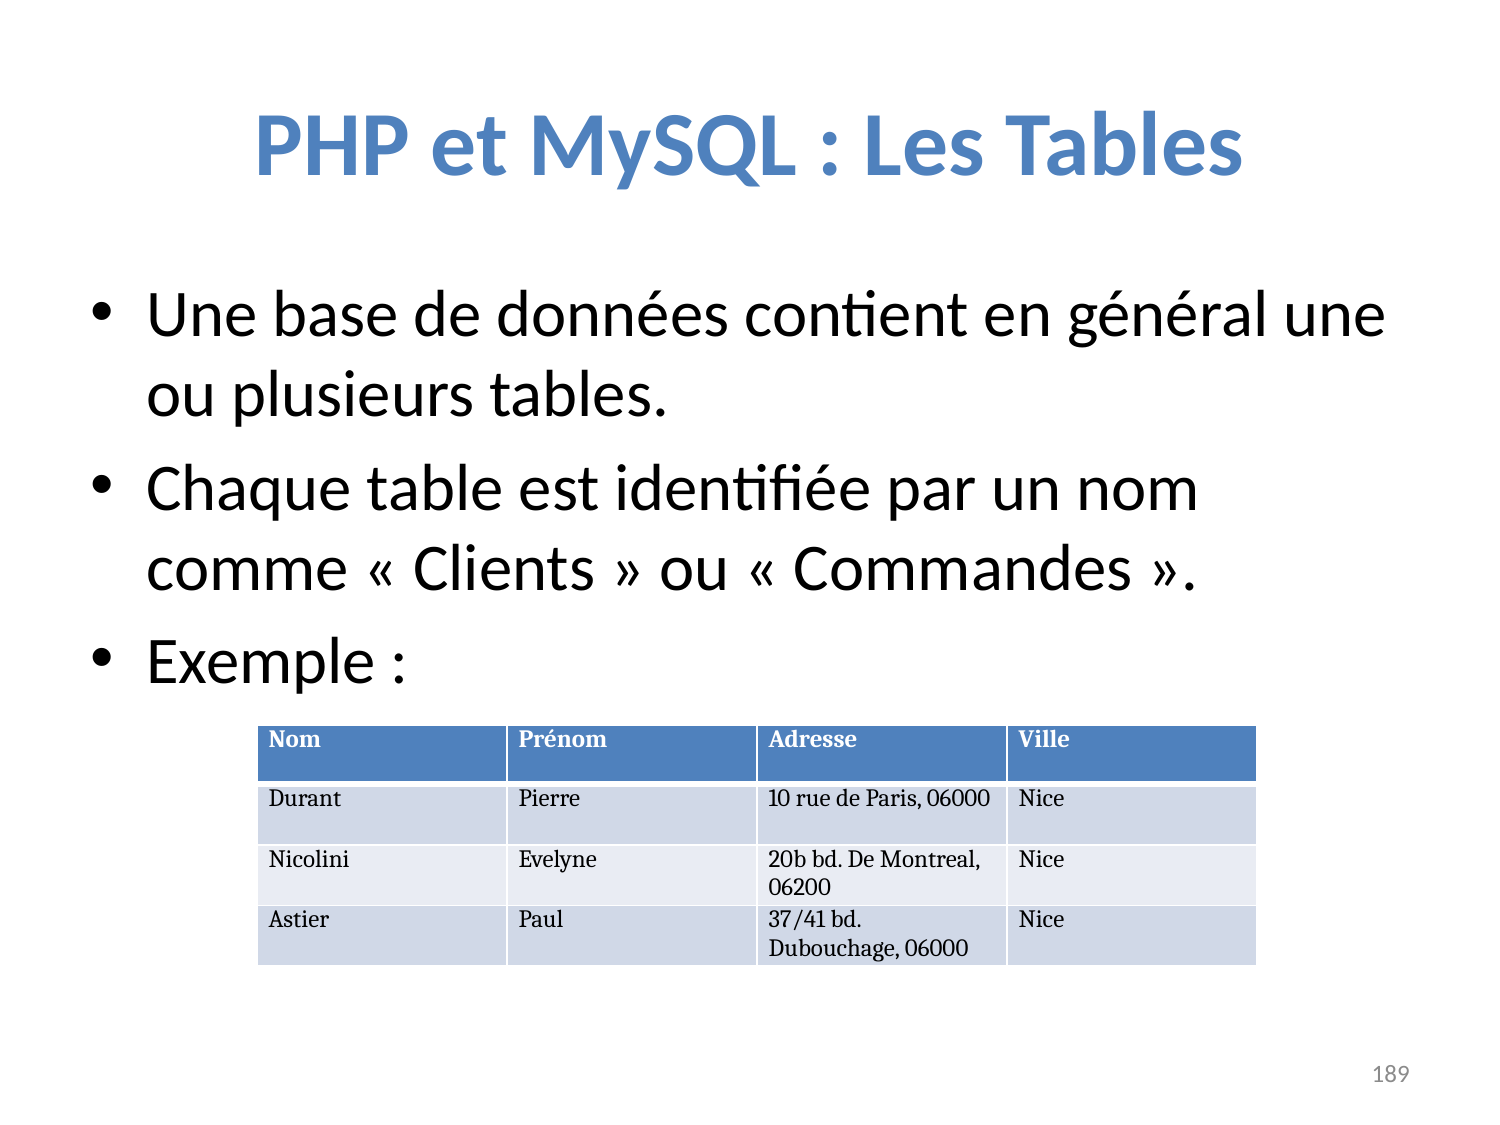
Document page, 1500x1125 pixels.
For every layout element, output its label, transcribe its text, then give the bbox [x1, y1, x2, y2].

table_cell Nicolini [258, 846, 506, 905]
table_cell Evelyne [508, 846, 756, 905]
table_header Adresse [758, 726, 1006, 781]
table_cell Durant [258, 787, 506, 844]
table_cell Pierre [508, 787, 756, 844]
table_cell Paul [508, 906, 756, 965]
table_header Ville [1008, 726, 1256, 781]
slide_number 189 [1074, 1042, 1425, 1103]
list Une base de données contient en général une ou plusieurs tables. Chaque table est identifiée par un nom comme « Clients » ou « Commandes ». Exemple : [75, 262, 1425, 1005]
table_cell Nice [1008, 906, 1256, 965]
table_cell Astier [258, 906, 506, 965]
table_header Prénom [508, 726, 756, 781]
title PHP et MySQL : Les Tables [75, 45, 1425, 233]
table_cell 20b bd. De Montreal, 06200 [758, 846, 1006, 905]
table_cell 37/41 bd. Dubouchage, 06000 [758, 906, 1006, 965]
table_cell Nice [1008, 846, 1256, 905]
table_cell Nice [1008, 787, 1256, 844]
table_header Nom [258, 726, 506, 781]
table_cell 10 rue de Paris, 06000 [758, 787, 1006, 844]
